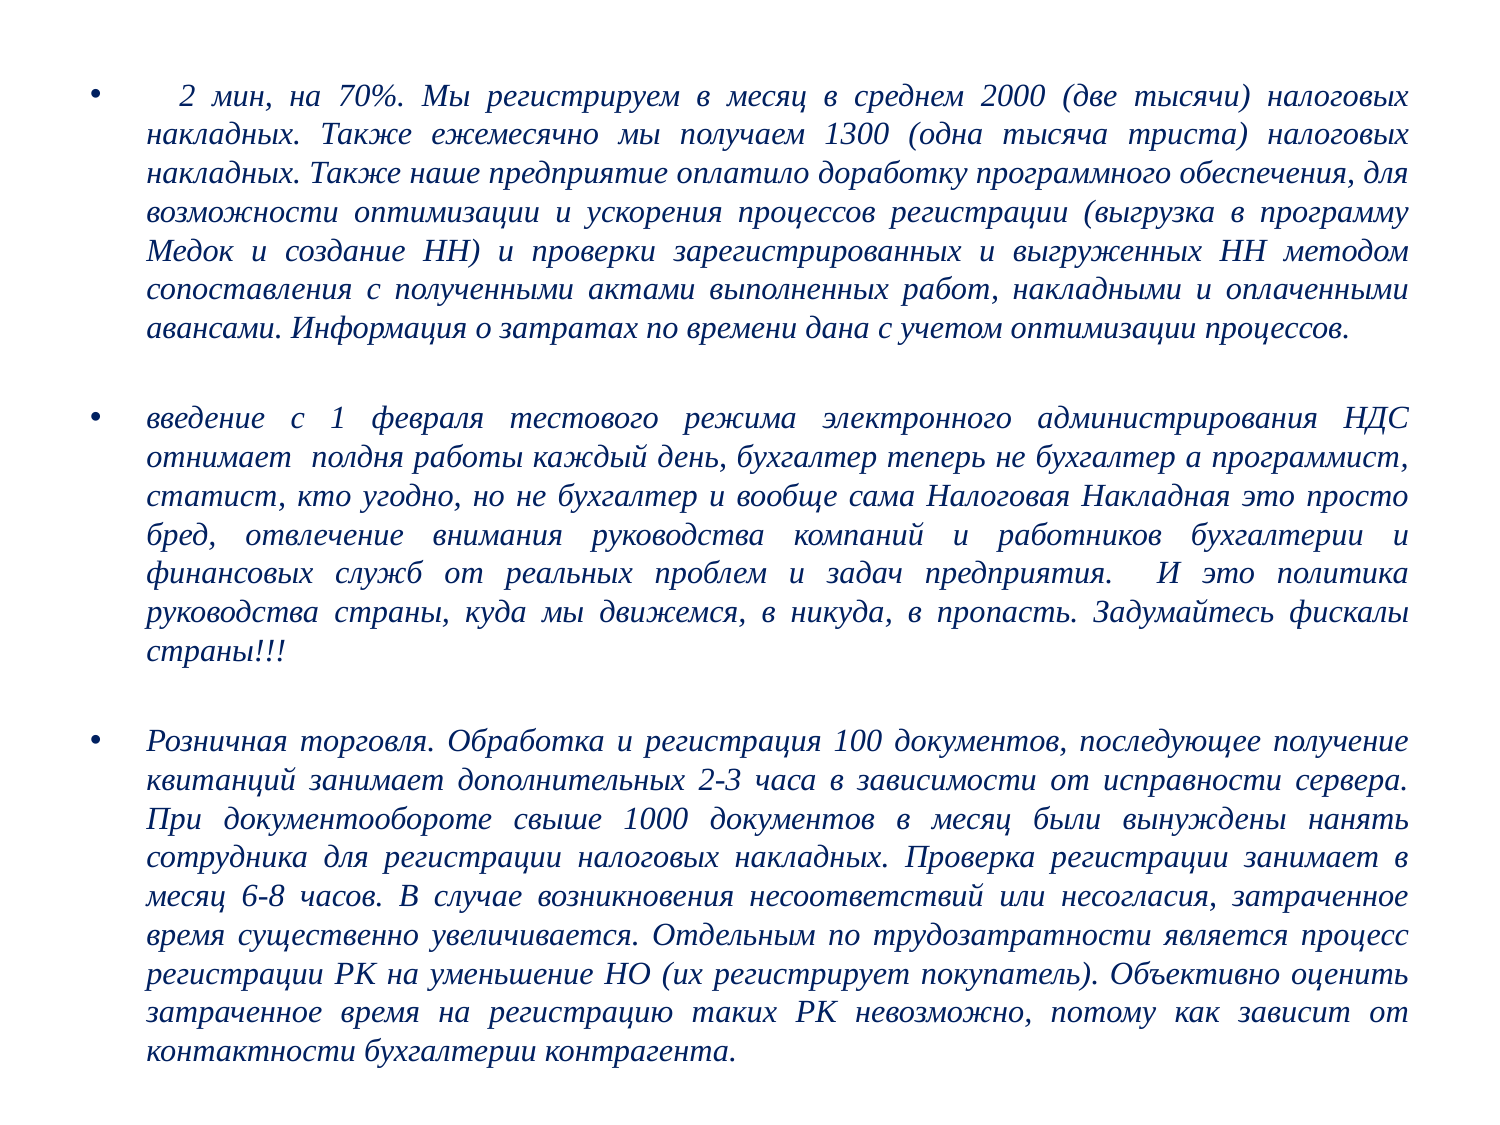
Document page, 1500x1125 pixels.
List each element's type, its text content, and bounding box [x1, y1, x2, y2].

list 2 мин, на 70%. Мы регистрируем в месяц в среднем 2000 (две тысячи) налоговых накладных. Также ежемесячно мы получаем 1300 (одна тысяча триста) налоговых накладных. Также наше предприятие оплатило доработку программного обеспечения, для возможности оптимизации и ускорения процессов регистрации (выгрузка в программу Медок и создание НН) и проверки зарегистрированных и выгруженных НН методом сопоставления с полученными актами выполненных работ, накладными и оплаченными авансами. Информация о затратах по времени дана с учетом оптимизации процессов. введение с 1 февраля тестового режима электронного администрирования НДС отнимает полдня работы каждый день, бухгалтер теперь не бухгалтер а программист, статист, кто угодно, но не бухгалтер и вообще сама Налоговая Накладная это просто бред, отвлечение внимания руководства компаний и работников бухгалтерии и финансовых служб от реальных проблем и задач предприятия. И это политика руководства страны, куда мы движемся, в никуда, в пропасть. Задумайтесь фискалы страны!!! Розничная торговля. Обработка и регистрация 100 документов, последующее получение квитанций занимает дополнительных 2-3 часа в зависимости от исправности сервера. При документообороте свыше 1000 документов в месяц были вынуждены нанять сотрудника для регистрации налоговых накладных. Проверка регистрации занимает в месяц 6-8 часов. В случае возникновения несоответствий или несогласия, затраченное время существенно увеличивается. Отдельным по трудозатратности является процесс регистрации РК на уменьшение НО (их регистрирует покупатель). Объективно оценить затраченное время на регистрацию таких РК невозможно, потому как зависит от контактности бухгалтерии контрагента. [75, 66, 1425, 1071]
